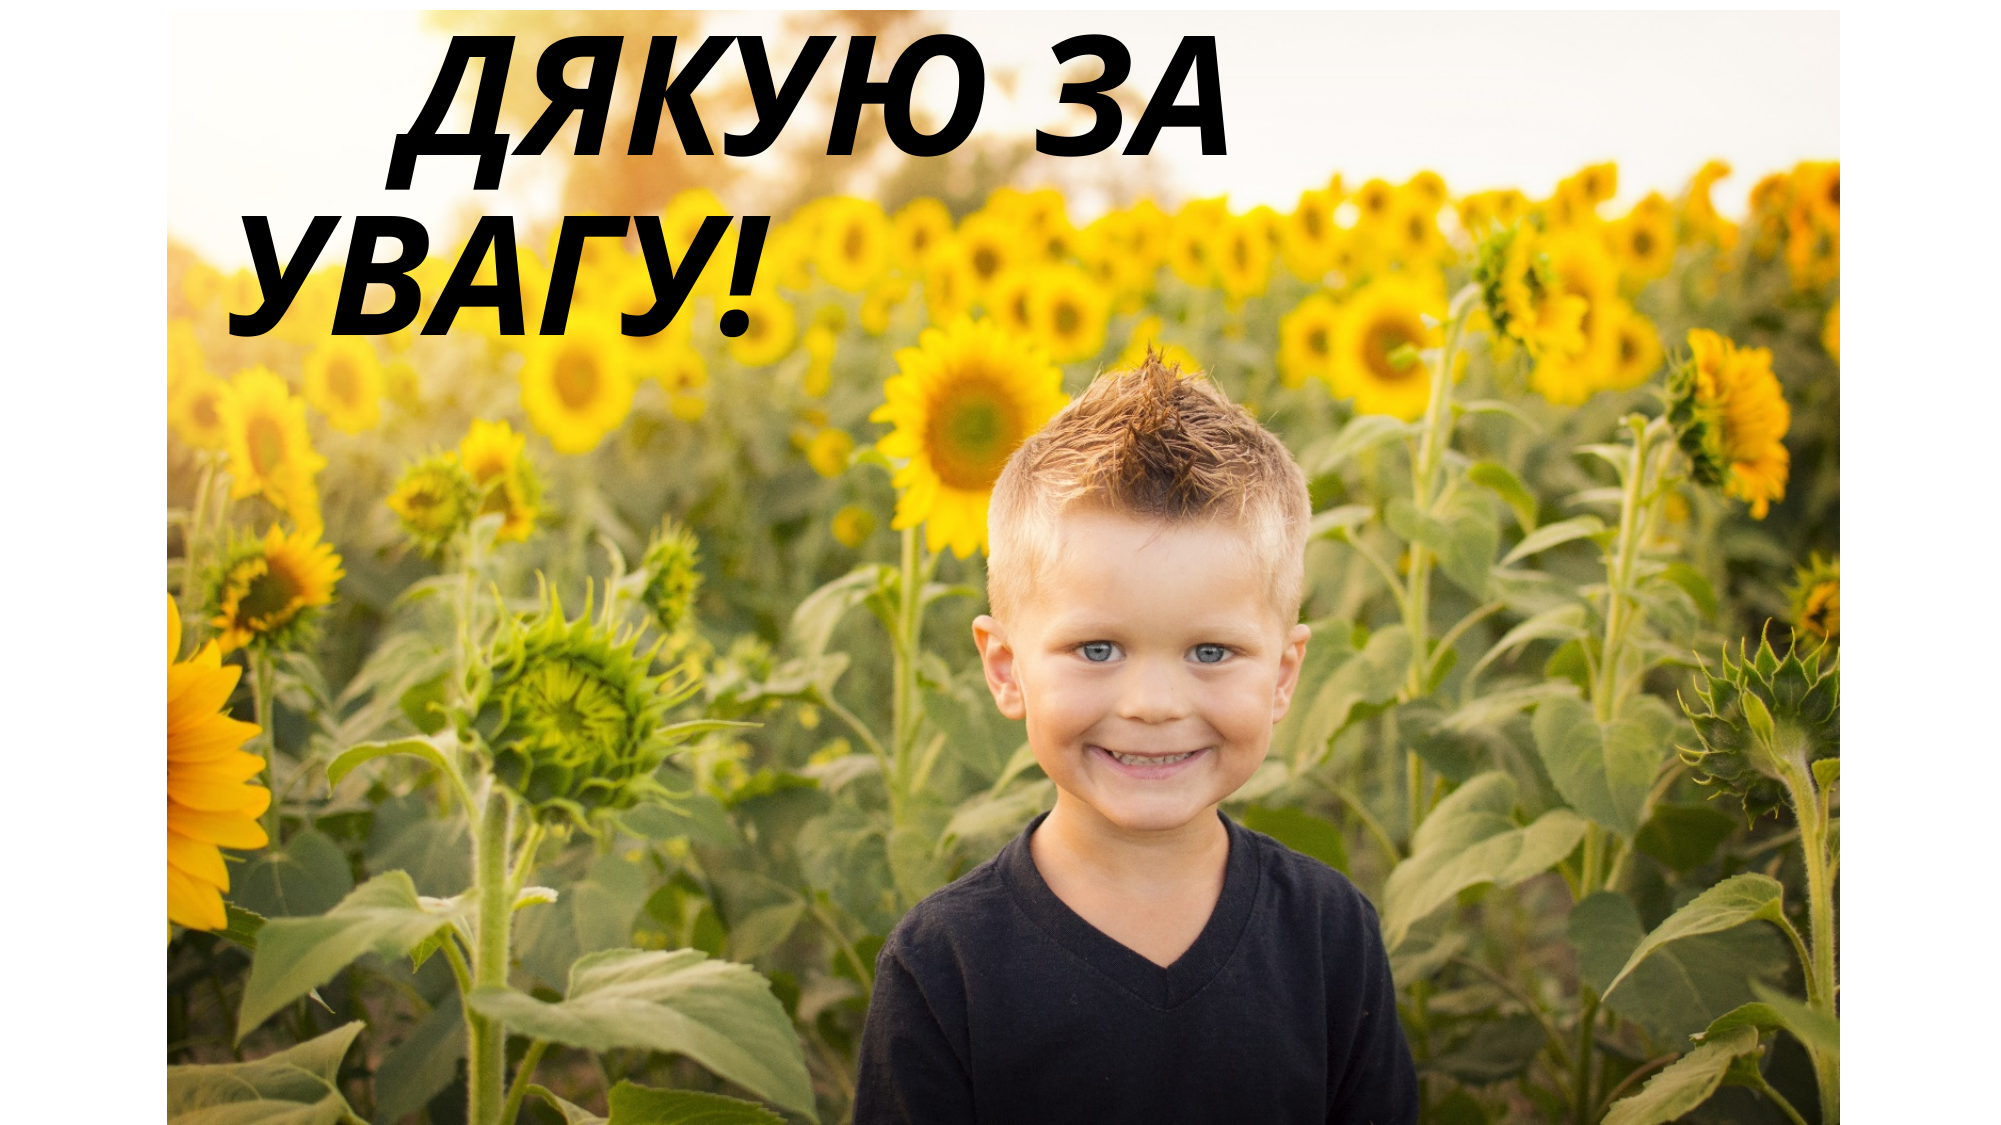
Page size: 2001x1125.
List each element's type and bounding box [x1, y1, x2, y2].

list [167, 10, 1840, 1125]
